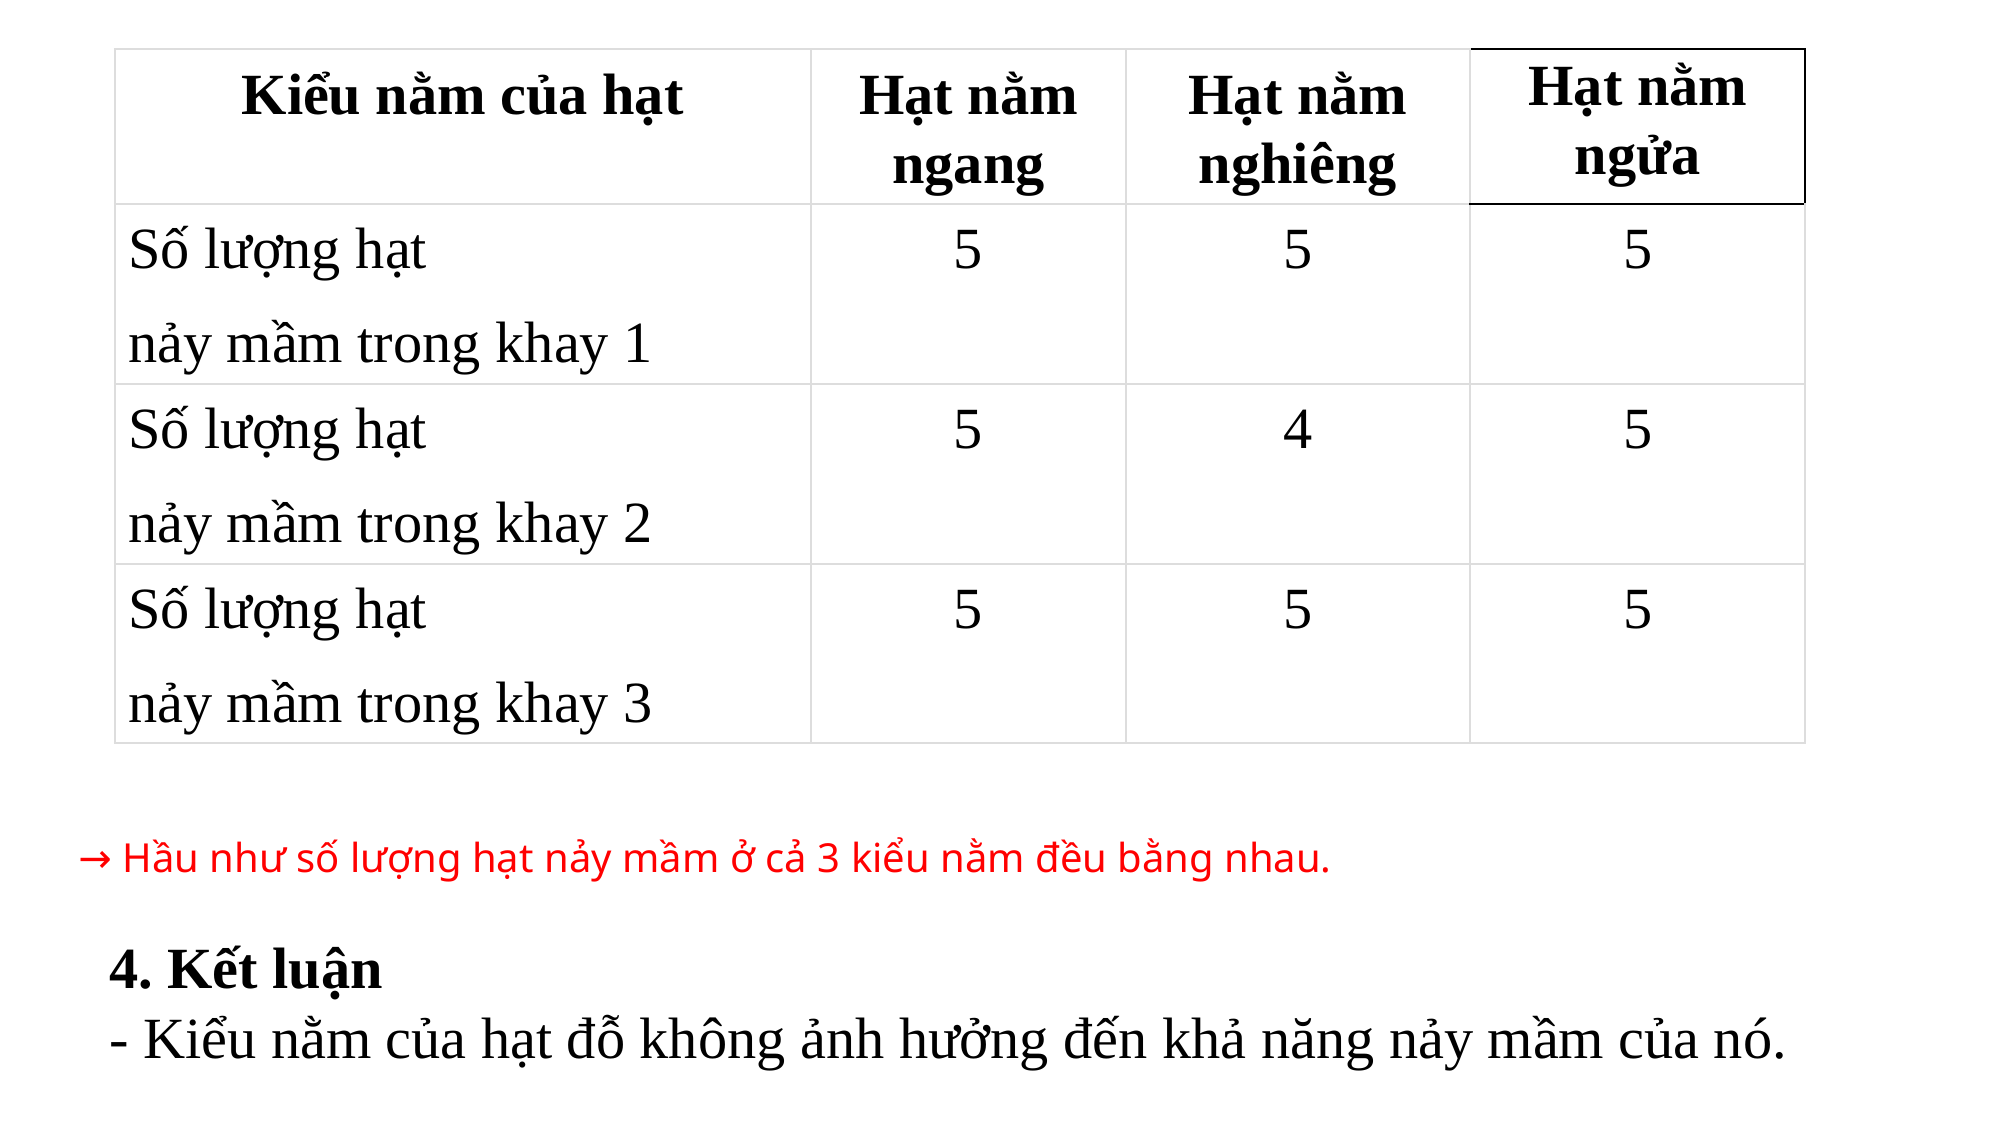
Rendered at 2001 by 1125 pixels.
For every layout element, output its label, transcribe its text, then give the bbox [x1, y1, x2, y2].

table_cell Số lượng hạt nảy mầm trong khay 3 [116, 565, 810, 742]
title → Hầu như số lượng hạt nảy mầm ở cả 3 kiểu nằm đều bằng nhau. [63, 830, 1902, 958]
table_cell 5 [1471, 385, 1804, 563]
table_cell 5 [1471, 205, 1804, 383]
table_cell 5 [812, 565, 1125, 742]
table_cell 5 [1471, 565, 1804, 742]
text_box 4. Kết luận - Kiểu nằm của hạt đỗ không ảnh hưởng đến khả năng nảy mầm của nó. [94, 922, 1891, 1078]
table_cell 5 [812, 385, 1125, 563]
table_header Hạt nằm ngang [812, 50, 1125, 203]
table_header Hạt nằm ngửa [1471, 50, 1804, 203]
table_cell 5 [1127, 565, 1469, 742]
table_cell Số lượng hạt nảy mầm trong khay 1 [116, 205, 810, 383]
table_cell 5 [812, 205, 1125, 383]
table_cell 4 [1127, 385, 1469, 563]
table_cell Số lượng hạt nảy mầm trong khay 2 [116, 385, 810, 563]
table_header Hạt nằm nghiêng [1127, 50, 1469, 203]
table_cell 5 [1127, 205, 1469, 383]
table_header Kiểu nằm của hạt [116, 50, 810, 203]
